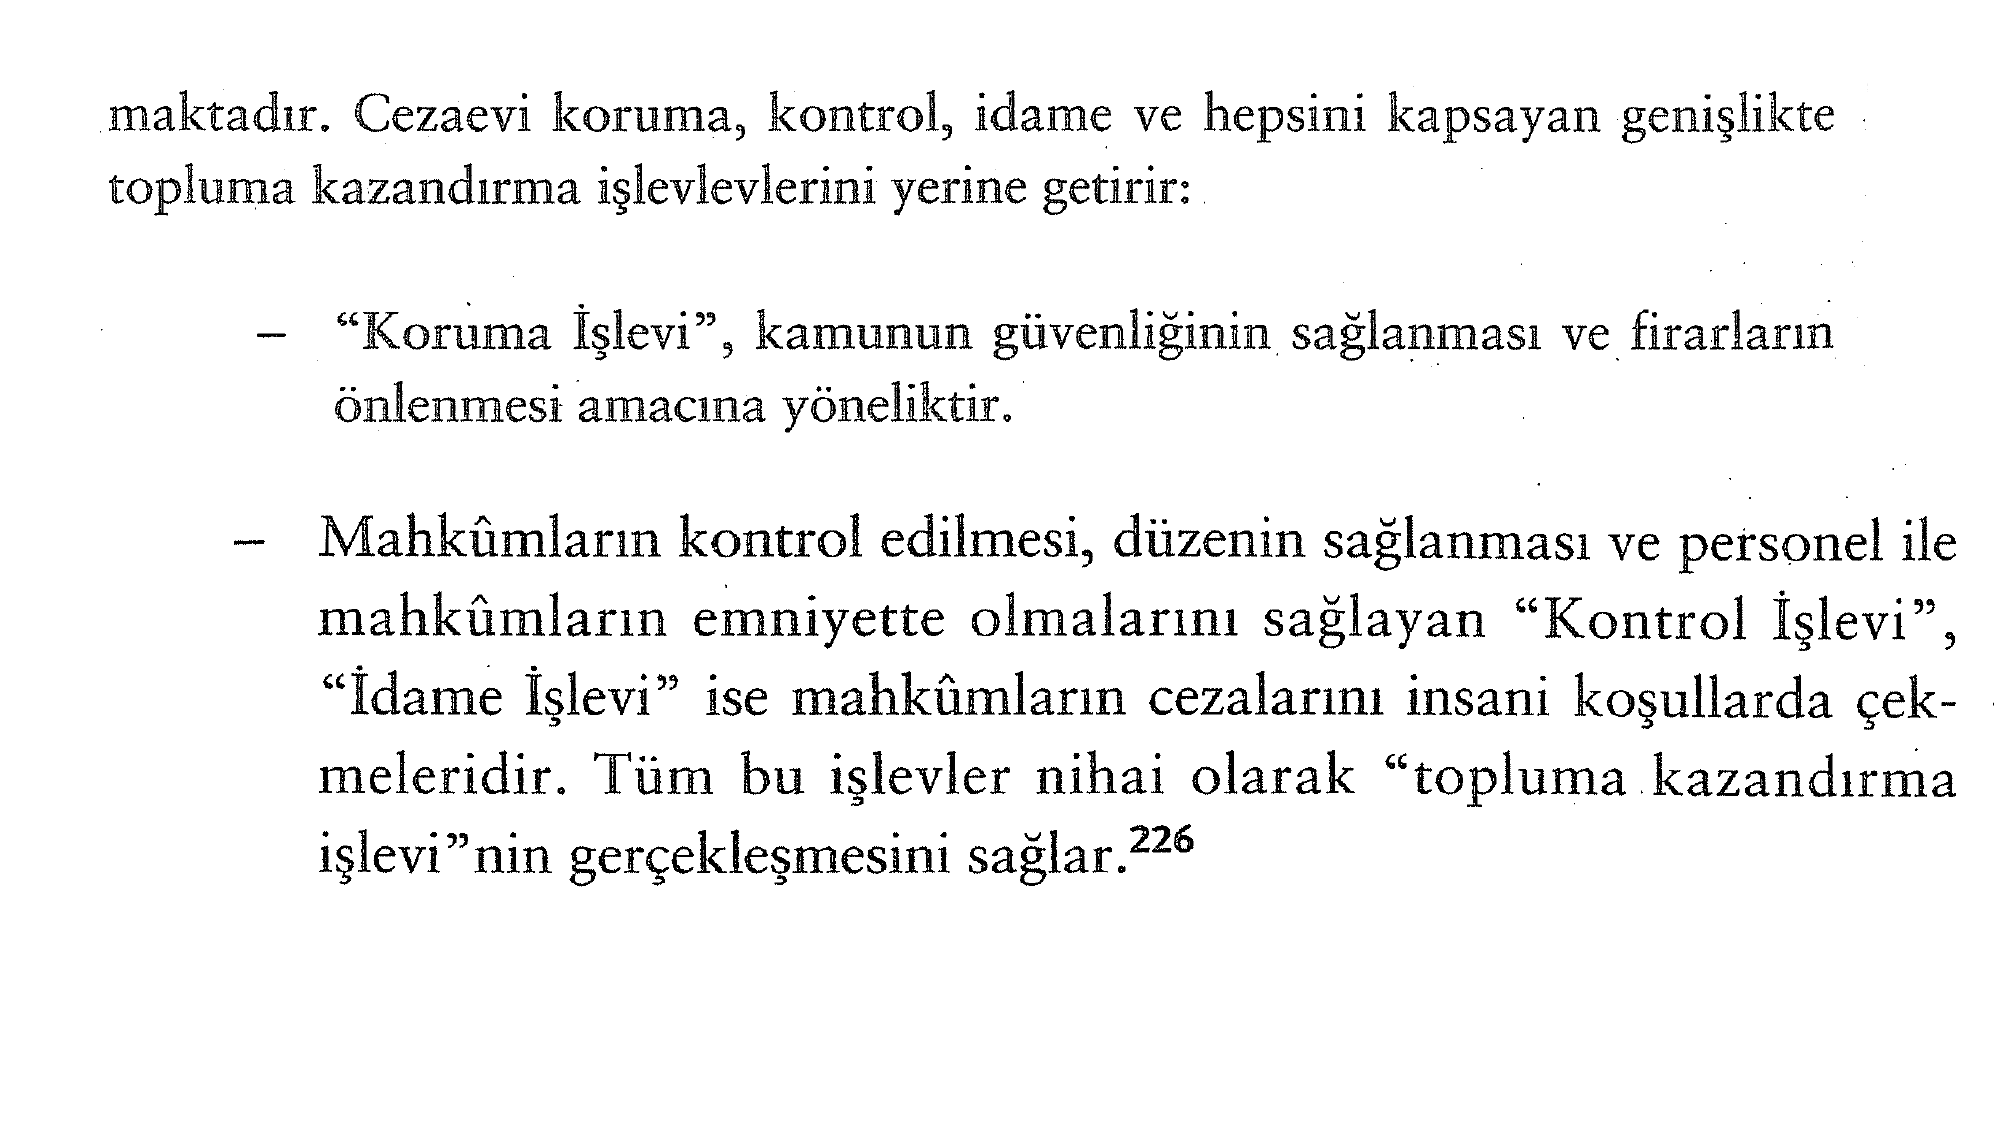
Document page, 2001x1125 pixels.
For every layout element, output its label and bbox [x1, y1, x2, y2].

picture [228, 463, 2000, 928]
picture [81, 73, 1868, 440]
